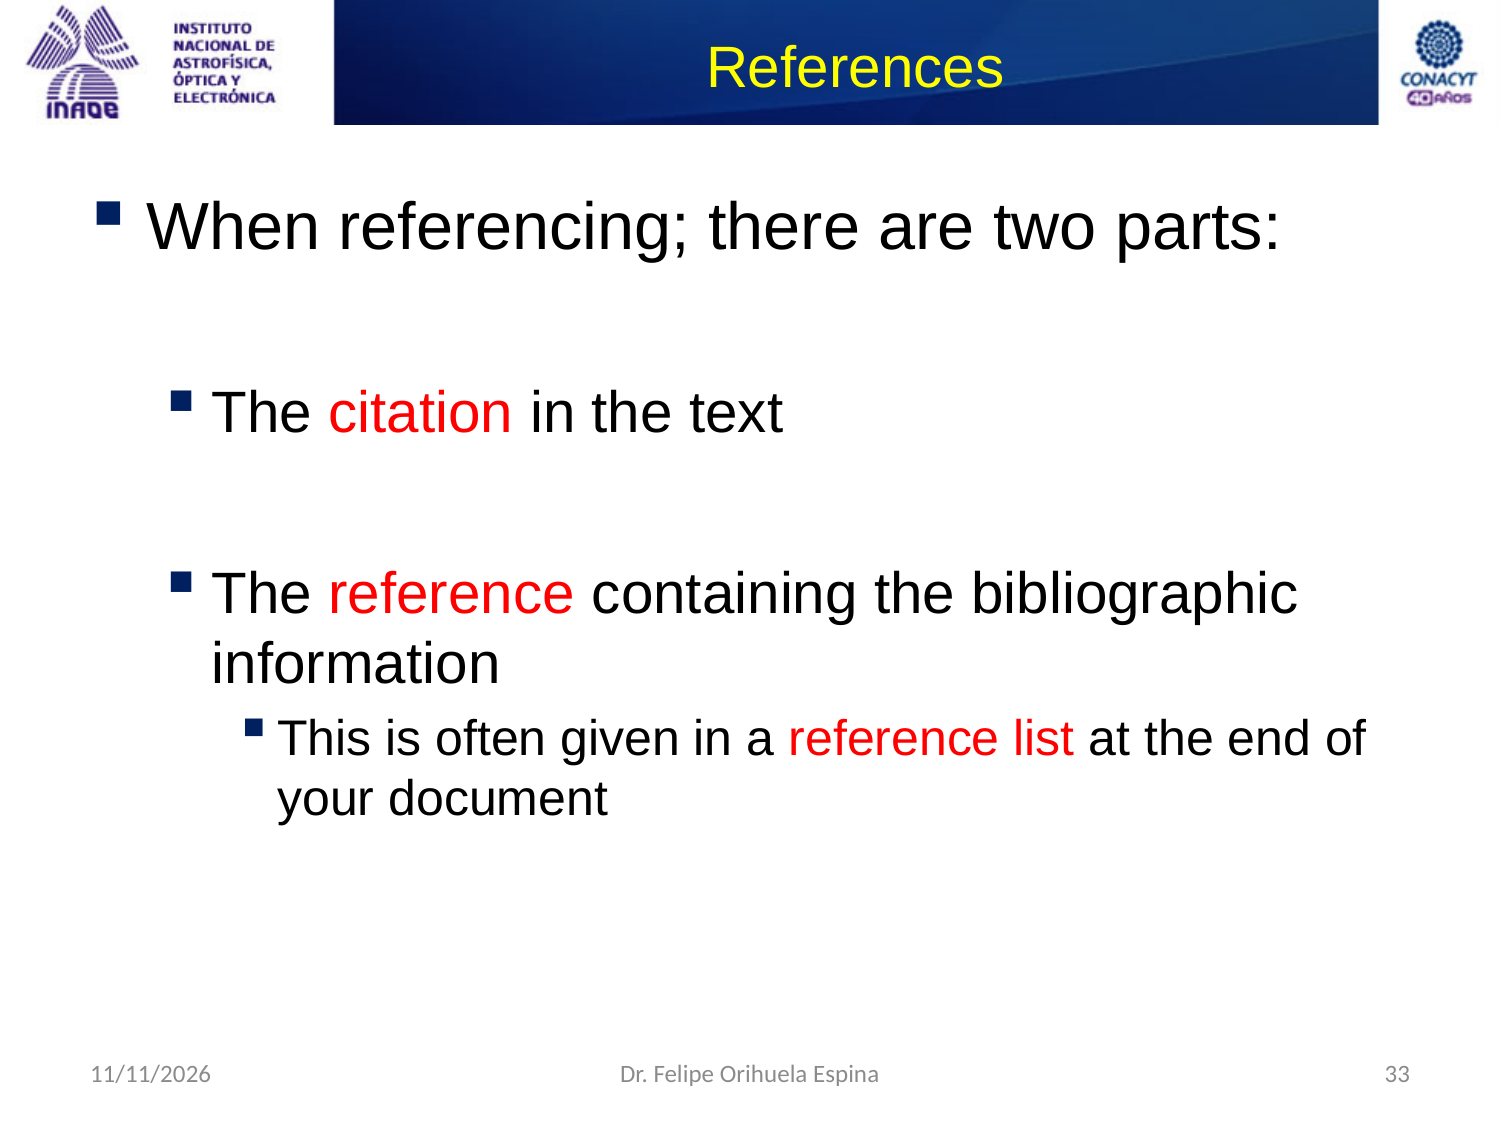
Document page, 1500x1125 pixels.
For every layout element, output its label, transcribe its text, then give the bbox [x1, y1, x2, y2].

list When referencing; there are two parts: The citation in the text The reference containing the bibliographic information This is often given in a reference list at the end of your document [75, 175, 1425, 1005]
footer Dr. Felipe Orihuela Espina [512, 1042, 988, 1103]
picture [0, 0, 328, 125]
picture [1383, 0, 1500, 125]
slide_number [75, 1042, 425, 1103]
title References [328, 0, 1383, 129]
slide_number 33 [1074, 1042, 1425, 1103]
